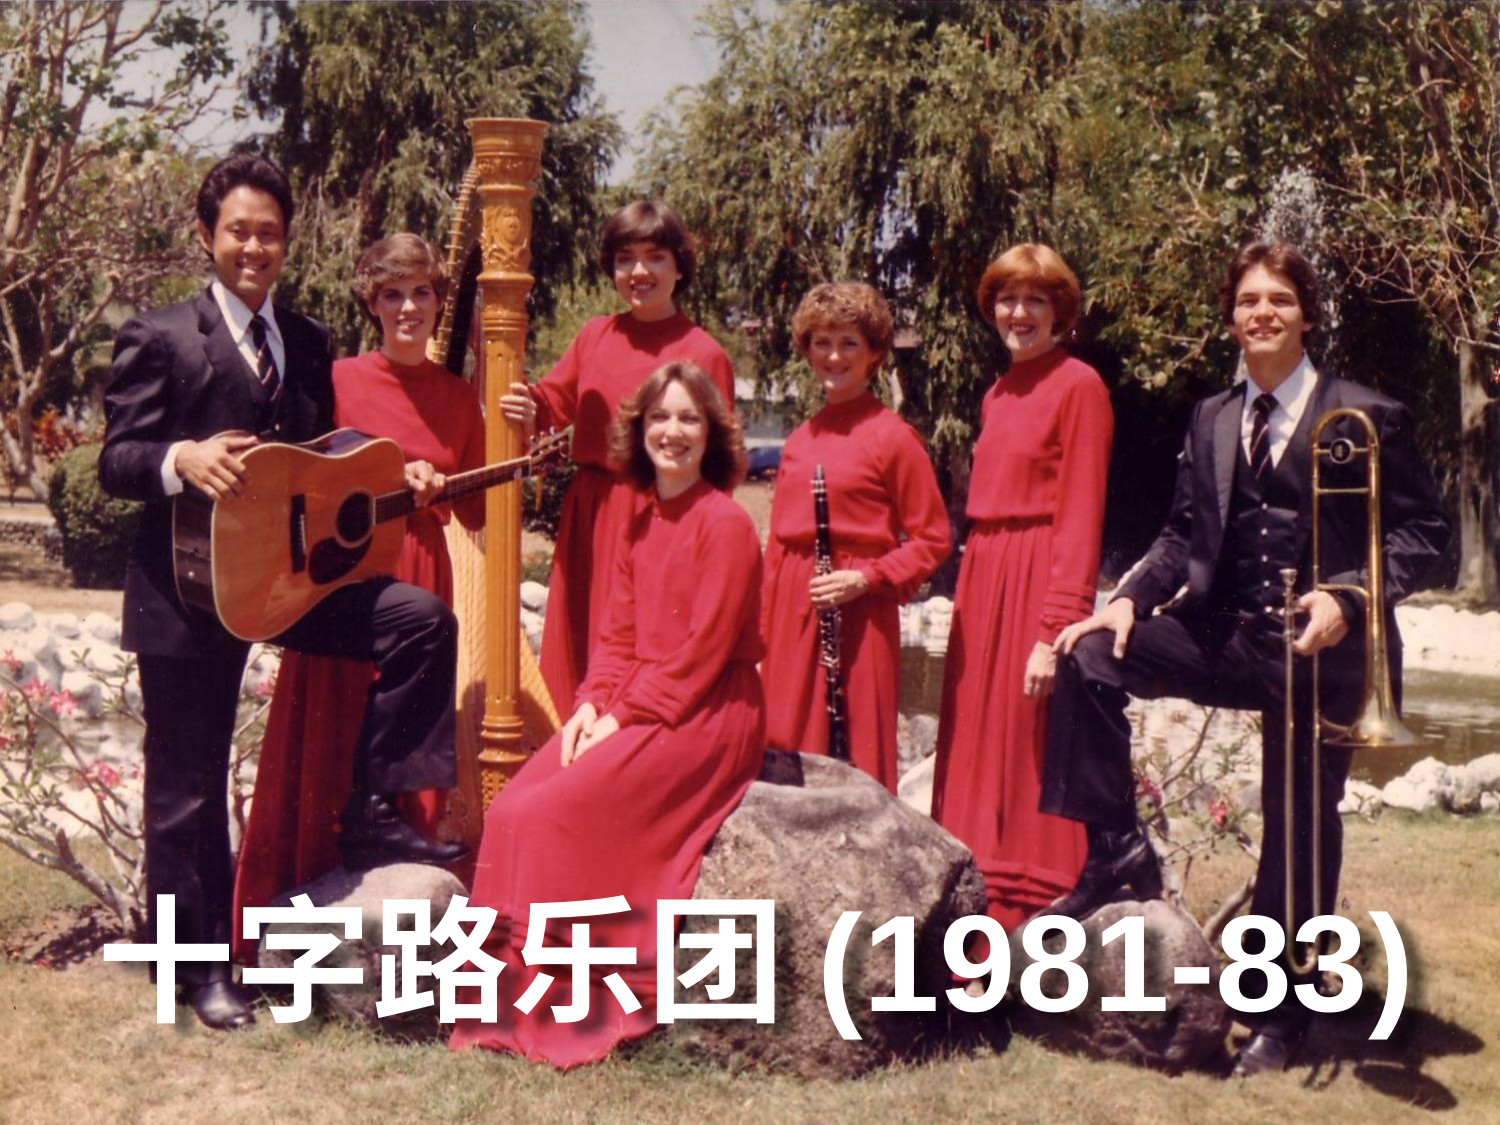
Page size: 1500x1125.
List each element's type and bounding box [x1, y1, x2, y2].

list [0, 0, 1500, 1125]
